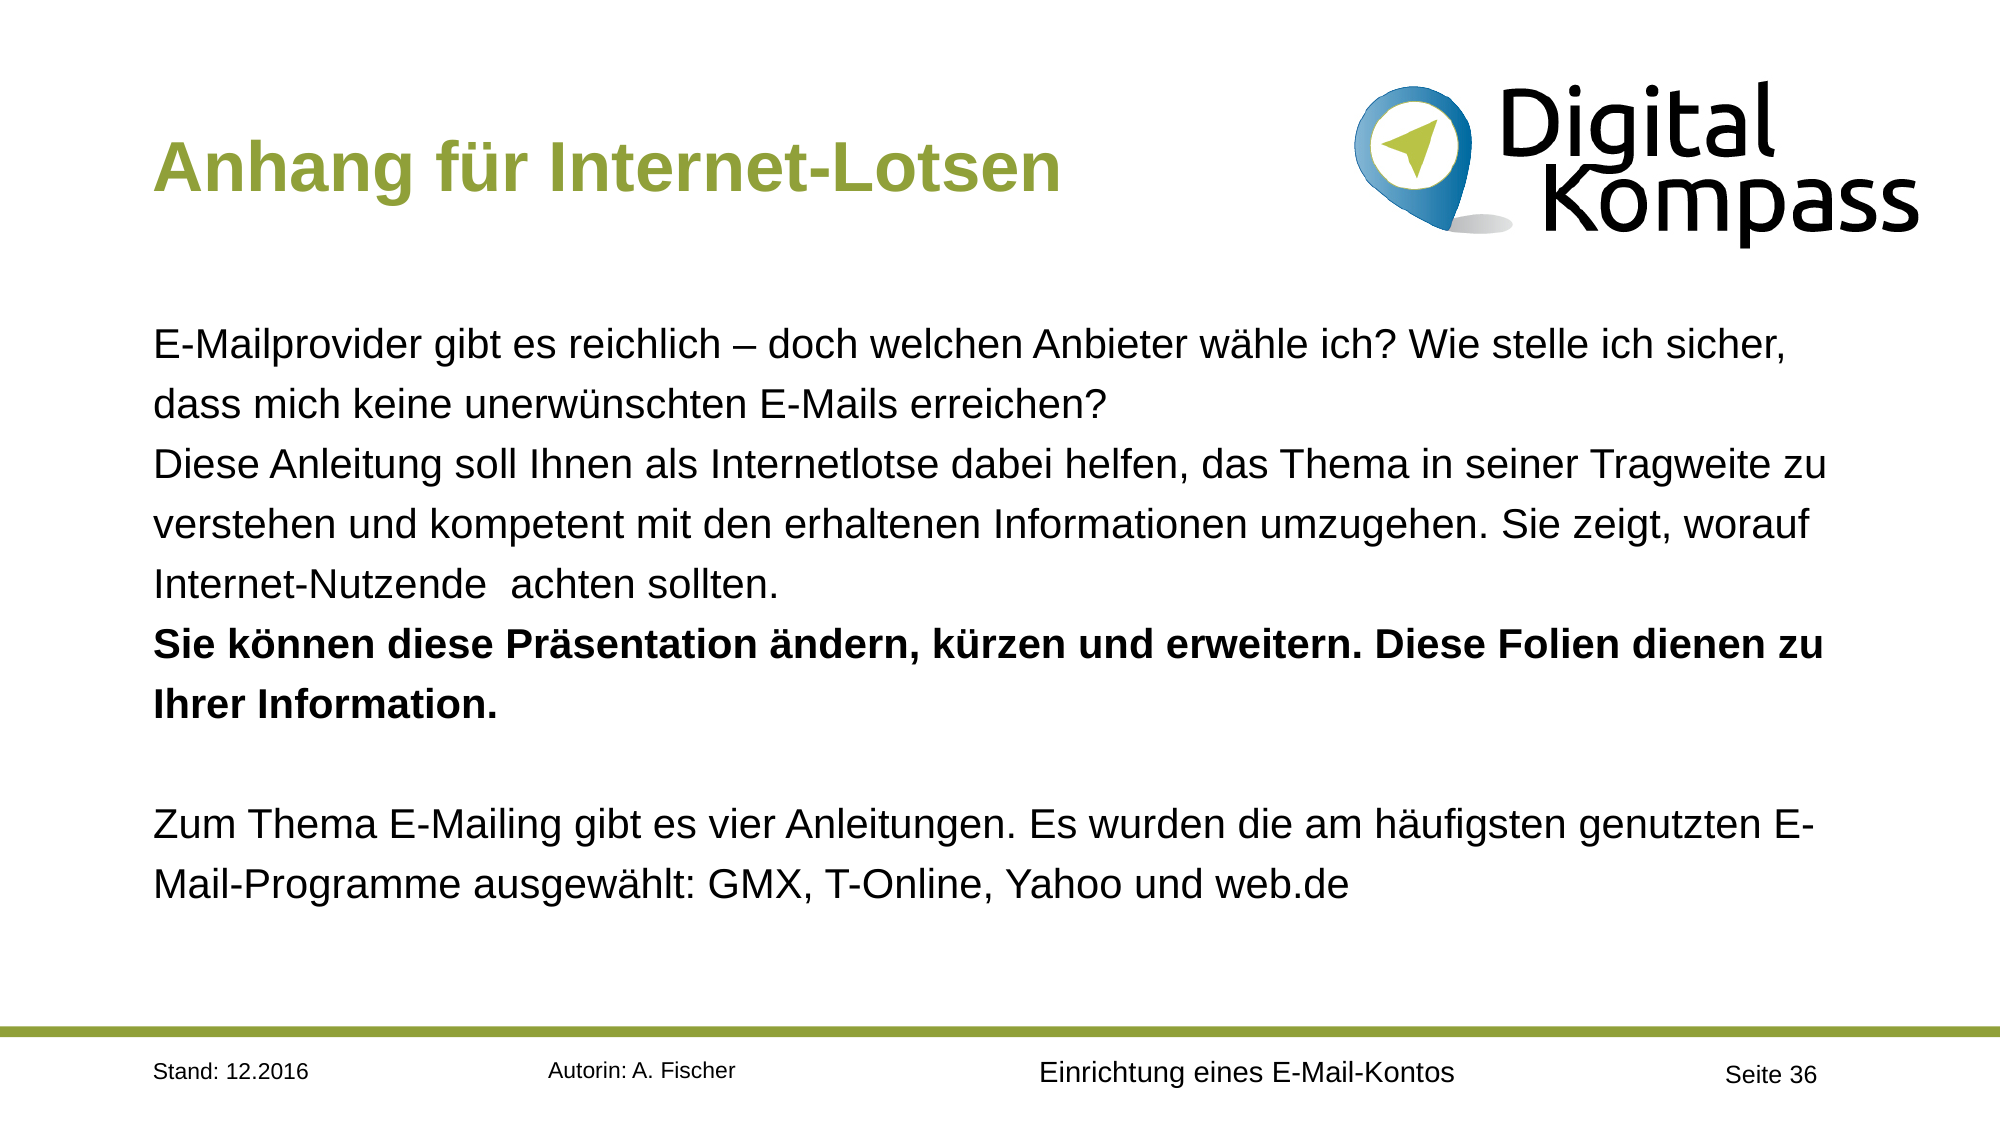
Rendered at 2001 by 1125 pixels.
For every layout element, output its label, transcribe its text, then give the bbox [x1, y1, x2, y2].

picture [1323, 51, 1944, 278]
list E-Mailprovider gibt es reichlich – doch welchen Anbieter wähle ich? Wie stelle ich sicher, dass mich keine unerwünschten E-Mails erreichen? Diese Anleitung soll Ihnen als Internetlotse dabei helfen, das Thema in seiner Tragweite zu verstehen und kompetent mit den erhaltenen Informationen umzugehen. Sie zeigt, worauf Internet-Nutzende achten sollten. Sie können diese Präsentation ändern, kürzen und erweitern. Diese Folien dienen zu Ihrer Information. Zum Thema E-Mailing gibt es vier Anleitungen. Es wurden die am häufigsten genutzten E-Mail-Programme ausgewählt: GMX, T-Online, Yahoo und web.de [138, 299, 1864, 1014]
title Anhang für Internet-Lotsen [137, 59, 1337, 278]
